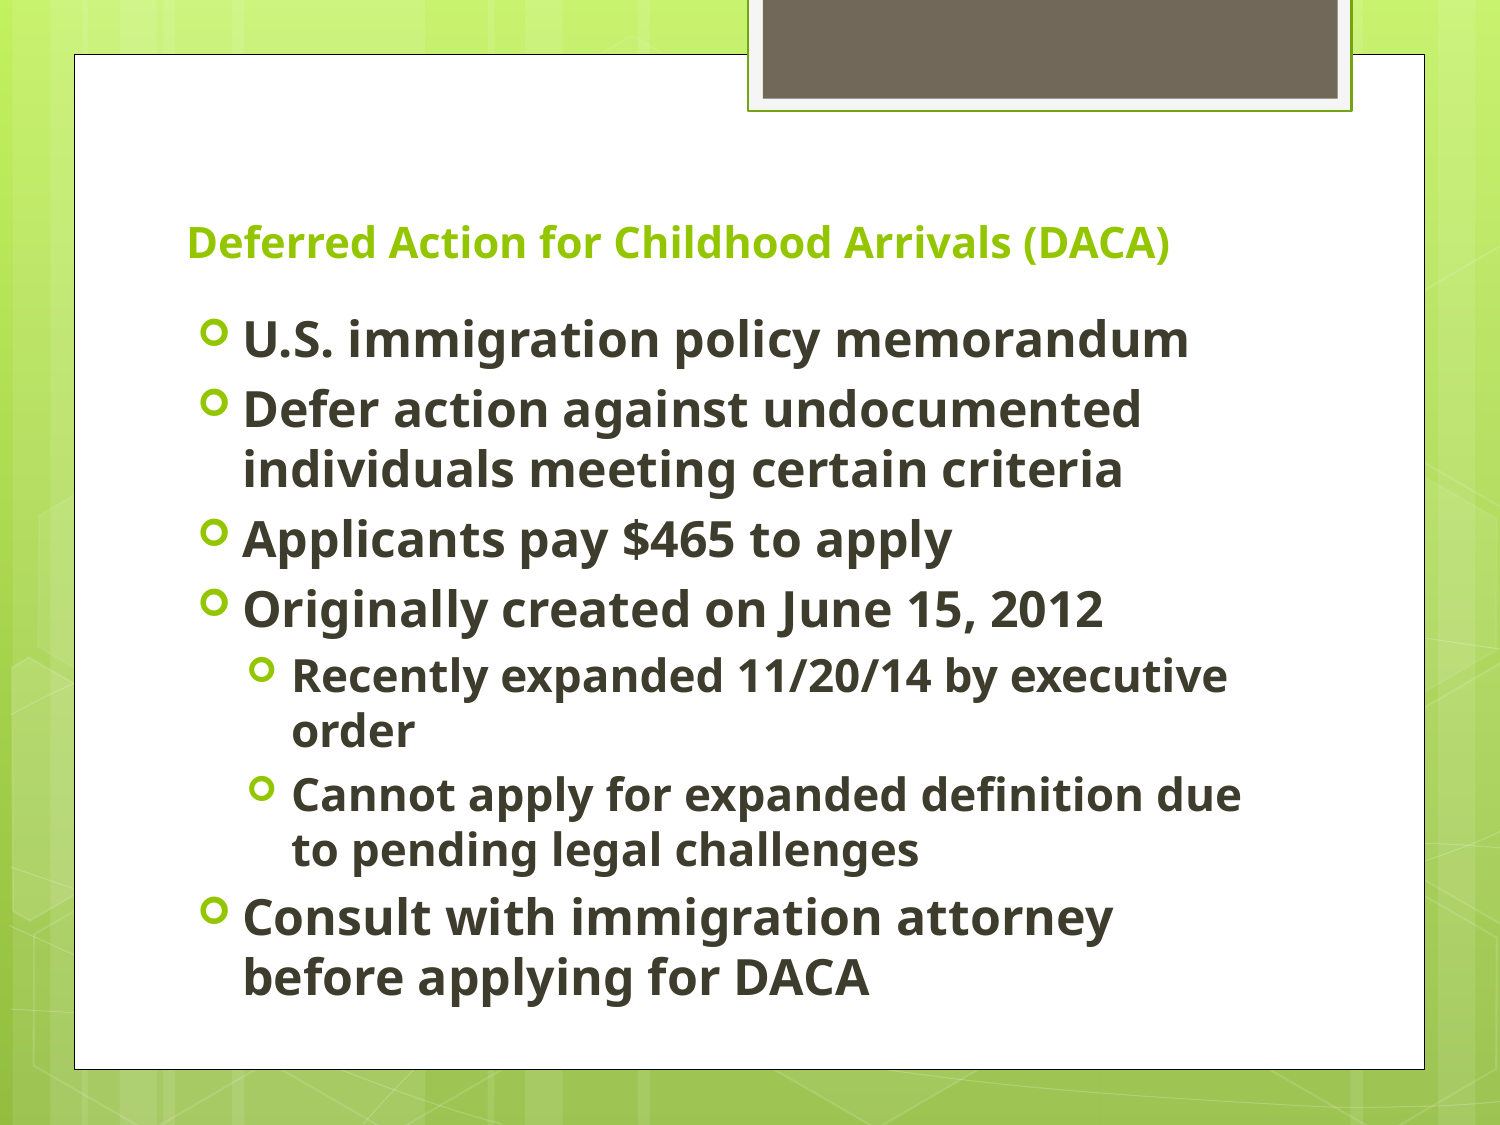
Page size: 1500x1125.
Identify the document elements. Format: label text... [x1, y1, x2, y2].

title Deferred Action for Childhood Arrivals (DACA) [171, 174, 1324, 275]
list U.S. immigration policy memorandum Defer action against undocumented individuals meeting certain criteria Applicants pay $465 to apply Originally created on June 15, 2012 Recently expanded 11/20/14 by executive order Cannot apply for expanded definition due to pending legal challenges Consult with immigration attorney before applying for DACA [171, 299, 1283, 957]
